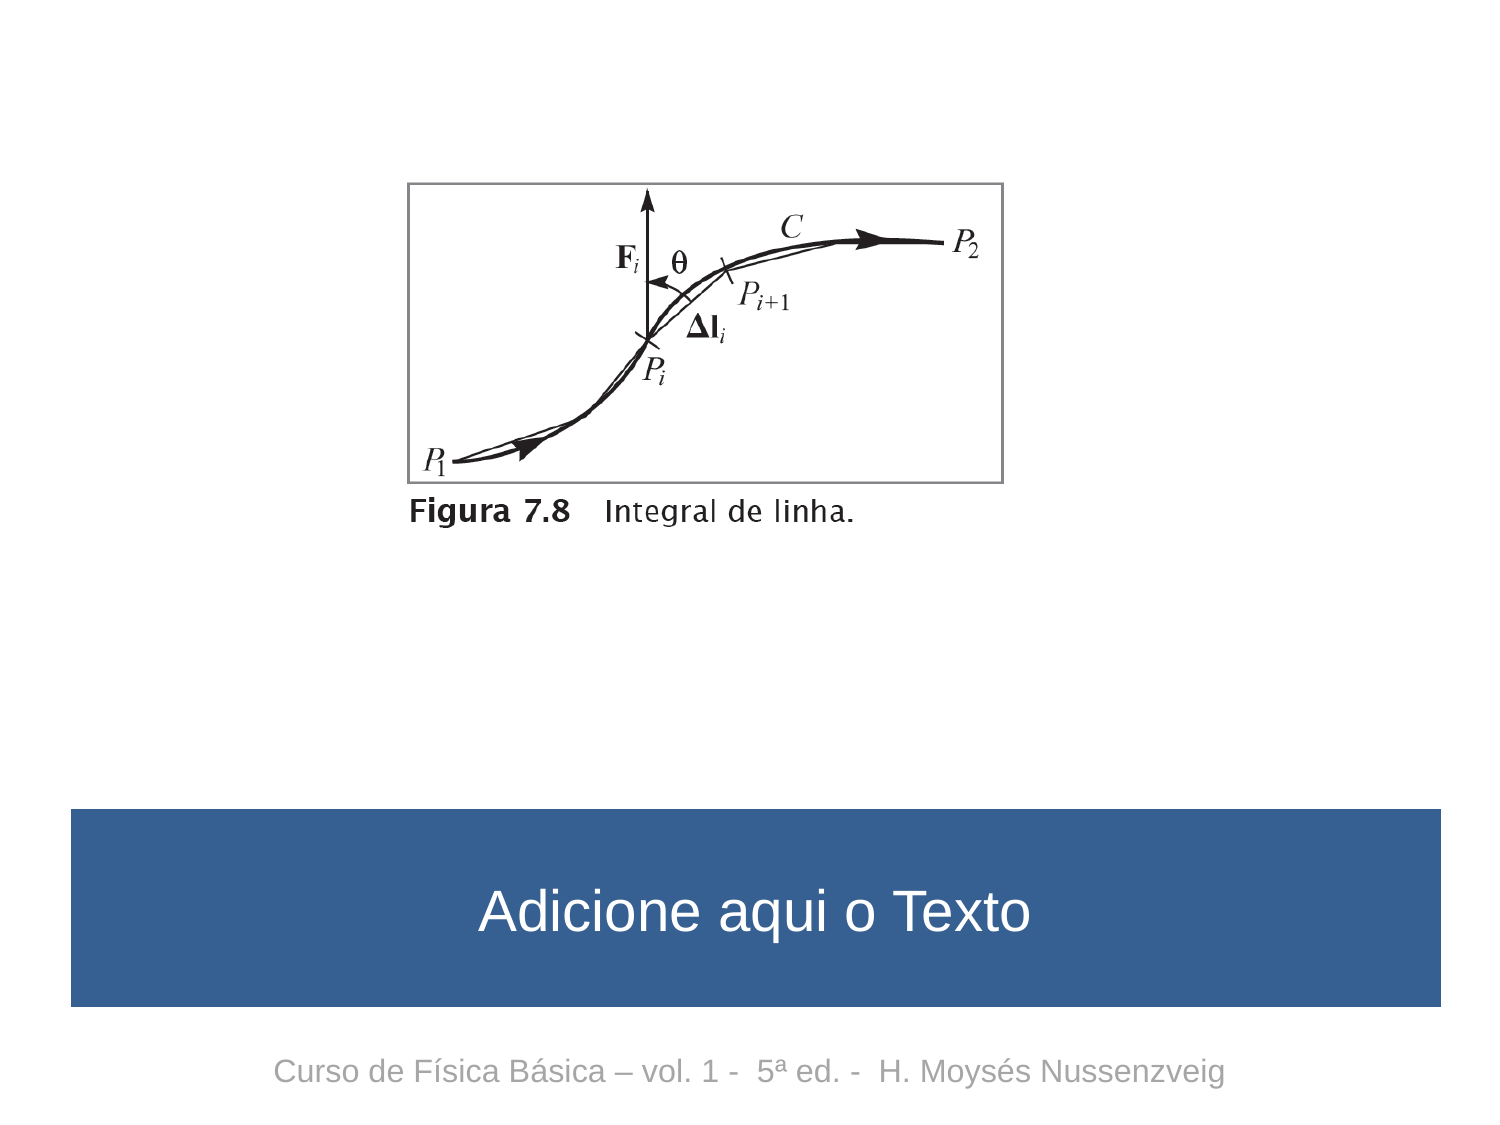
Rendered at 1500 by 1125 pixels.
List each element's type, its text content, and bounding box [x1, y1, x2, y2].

picture [371, 160, 1021, 548]
text_box Adicione aqui o Texto [70, 808, 1442, 1008]
footer Curso de Física Básica – vol. 1 - 5ª ed. - H. Moysés Nussenzveig [0, 1042, 1500, 1103]
